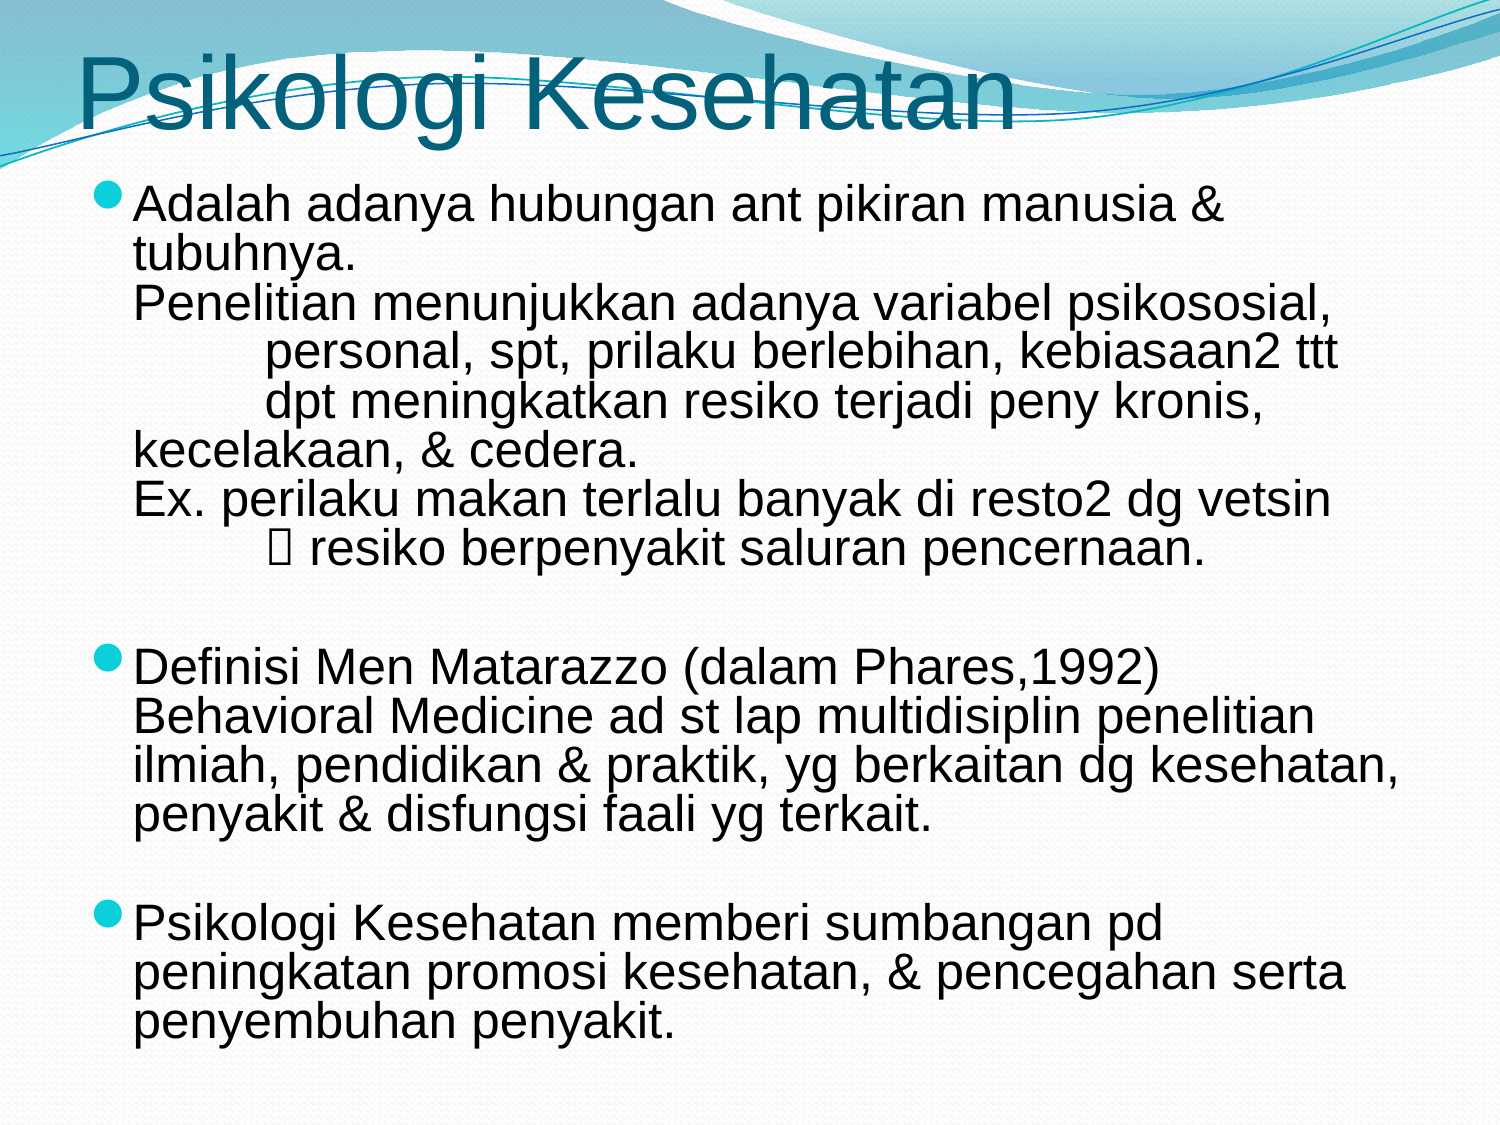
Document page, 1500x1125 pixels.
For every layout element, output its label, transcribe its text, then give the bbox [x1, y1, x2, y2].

title Psikologi Kesehatan [75, 0, 1425, 150]
list Adalah adanya hubungan ant pikiran manusia & tubuhnya. Penelitian menunjukkan adanya variabel psikososial, personal, spt, prilaku berlebihan, kebiasaan2 ttt dpt meningkatkan resiko terjadi peny kronis, kecelakaan, & cedera. Ex. perilaku makan terlalu banyak di resto2 dg vetsin  resiko berpenyakit saluran pencernaan. Definisi Men Matarazzo (dalam Phares,1992) Behavioral Medicine ad st lap multidisiplin penelitian ilmiah, pendidikan & praktik, yg berkaitan dg kesehatan, penyakit & disfungsi faali yg terkait. Psikologi Kesehatan memberi sumbangan pd peningkatan promosi kesehatan, & pencegahan serta penyembuhan penyakit. [75, 174, 1425, 1125]
